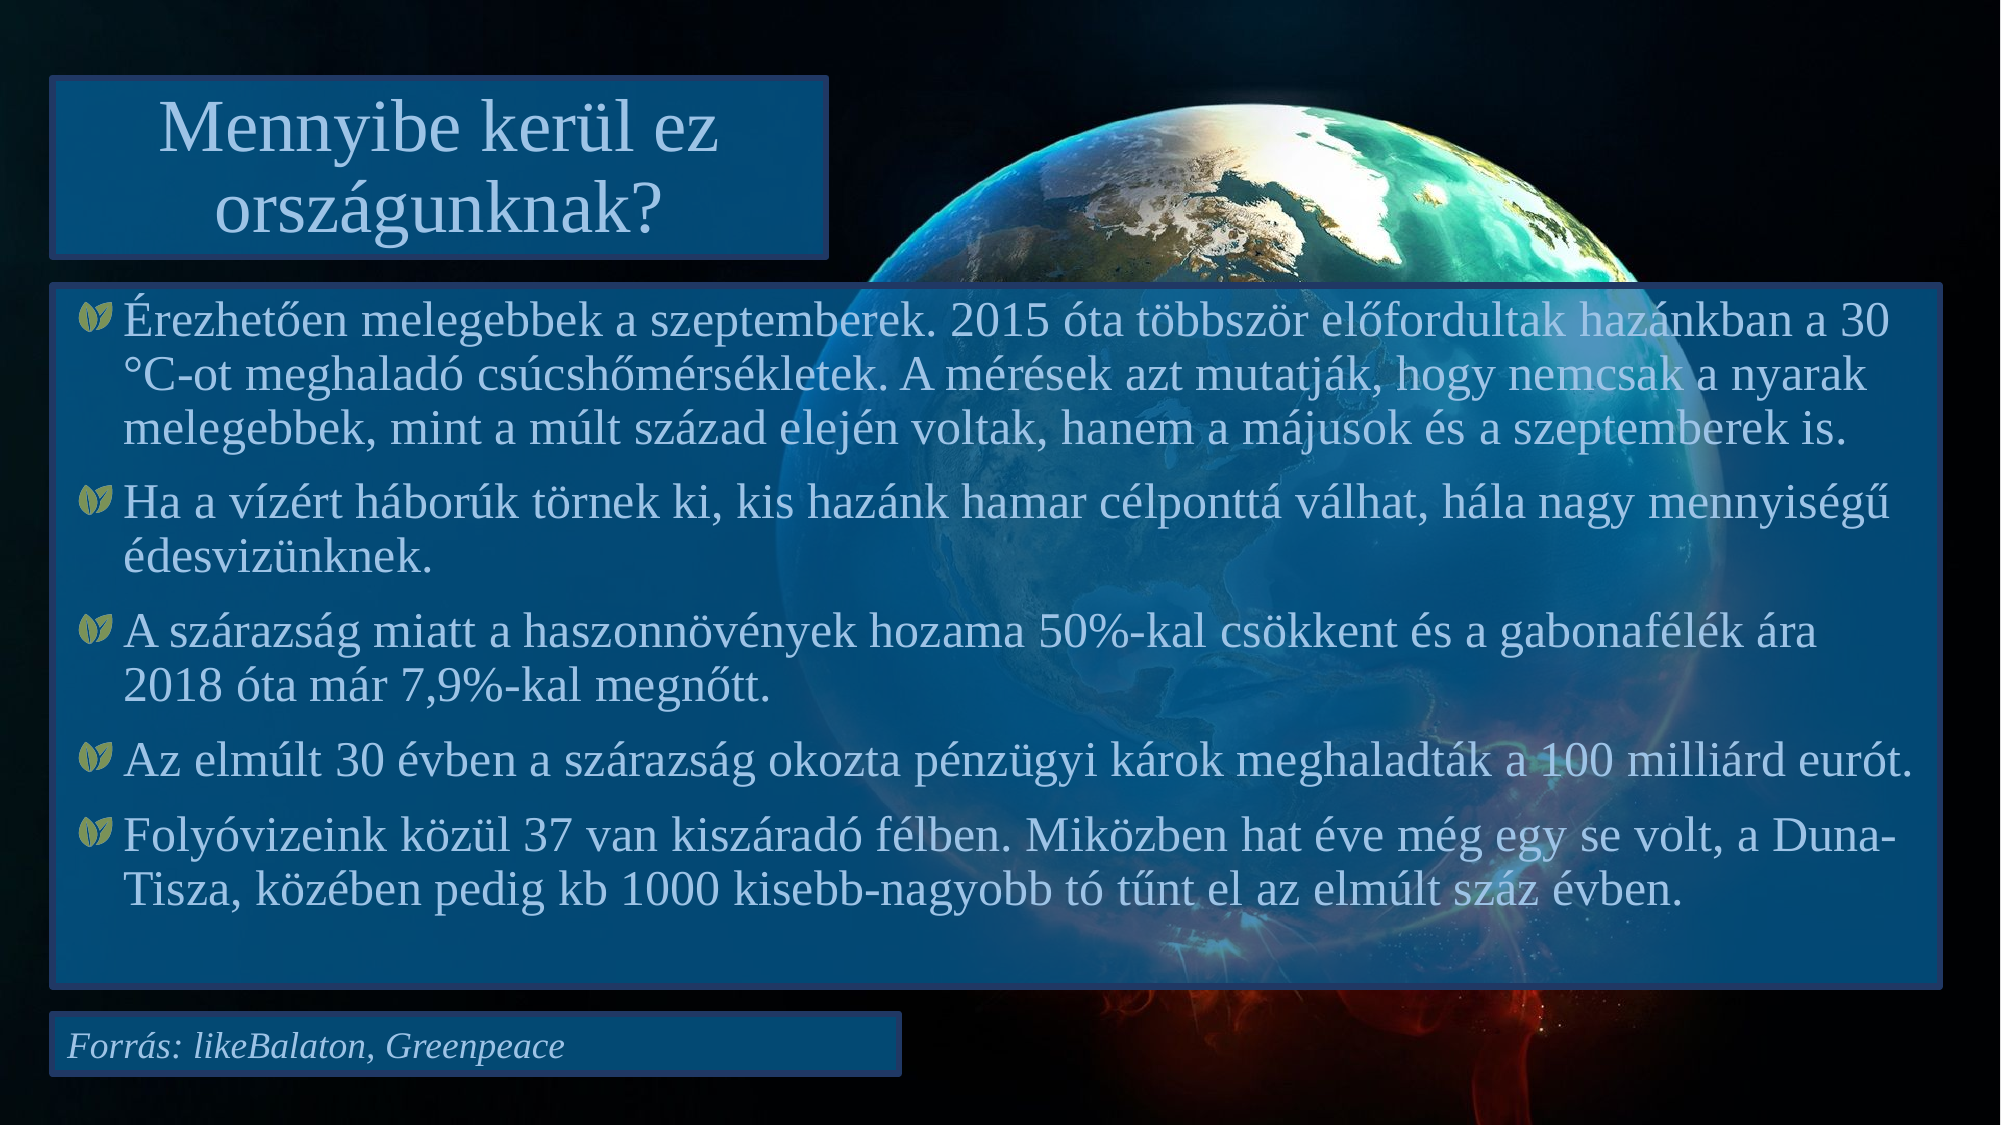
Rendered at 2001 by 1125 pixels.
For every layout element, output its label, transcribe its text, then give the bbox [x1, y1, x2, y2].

title Mennyibe kerül ez országunknak? [52, 77, 827, 257]
picture [0, 0, 2001, 1125]
subtitle Érezhetően melegebbek a szeptemberek. 2015 óta többször előfordultak hazánkban a 30 °C-ot meghaladó csúcshőmérsékletek. A mérések azt mutatják, hogy nemcsak a nyarak melegebbek, mint a múlt század elején voltak, hanem a májusok és a szeptemberek is. Ha a vízért háborúk törnek ki, kis hazánk hamar célponttá válhat, hála nagy mennyiségű édesvizünknek. A szárazság miatt a haszonnövények hozama 50%-kal csökkent és a gabonafélék ára 2018 óta már 7,9%-kal megnőtt. Az elmúlt 30 évben a szárazság okozta pénzügyi károk meghaladták a 100 milliárd eurót. Folyóvizeink közül 37 van kiszáradó félben. Miközben hat éve még egy se volt, a Duna-Tisza, közében pedig kb 1000 kisebb-nagyobb tó tűnt el az elmúlt száz évben. [52, 285, 1940, 987]
text_box Forrás: likeBalaton, Greenpeace [52, 1013, 899, 1074]
